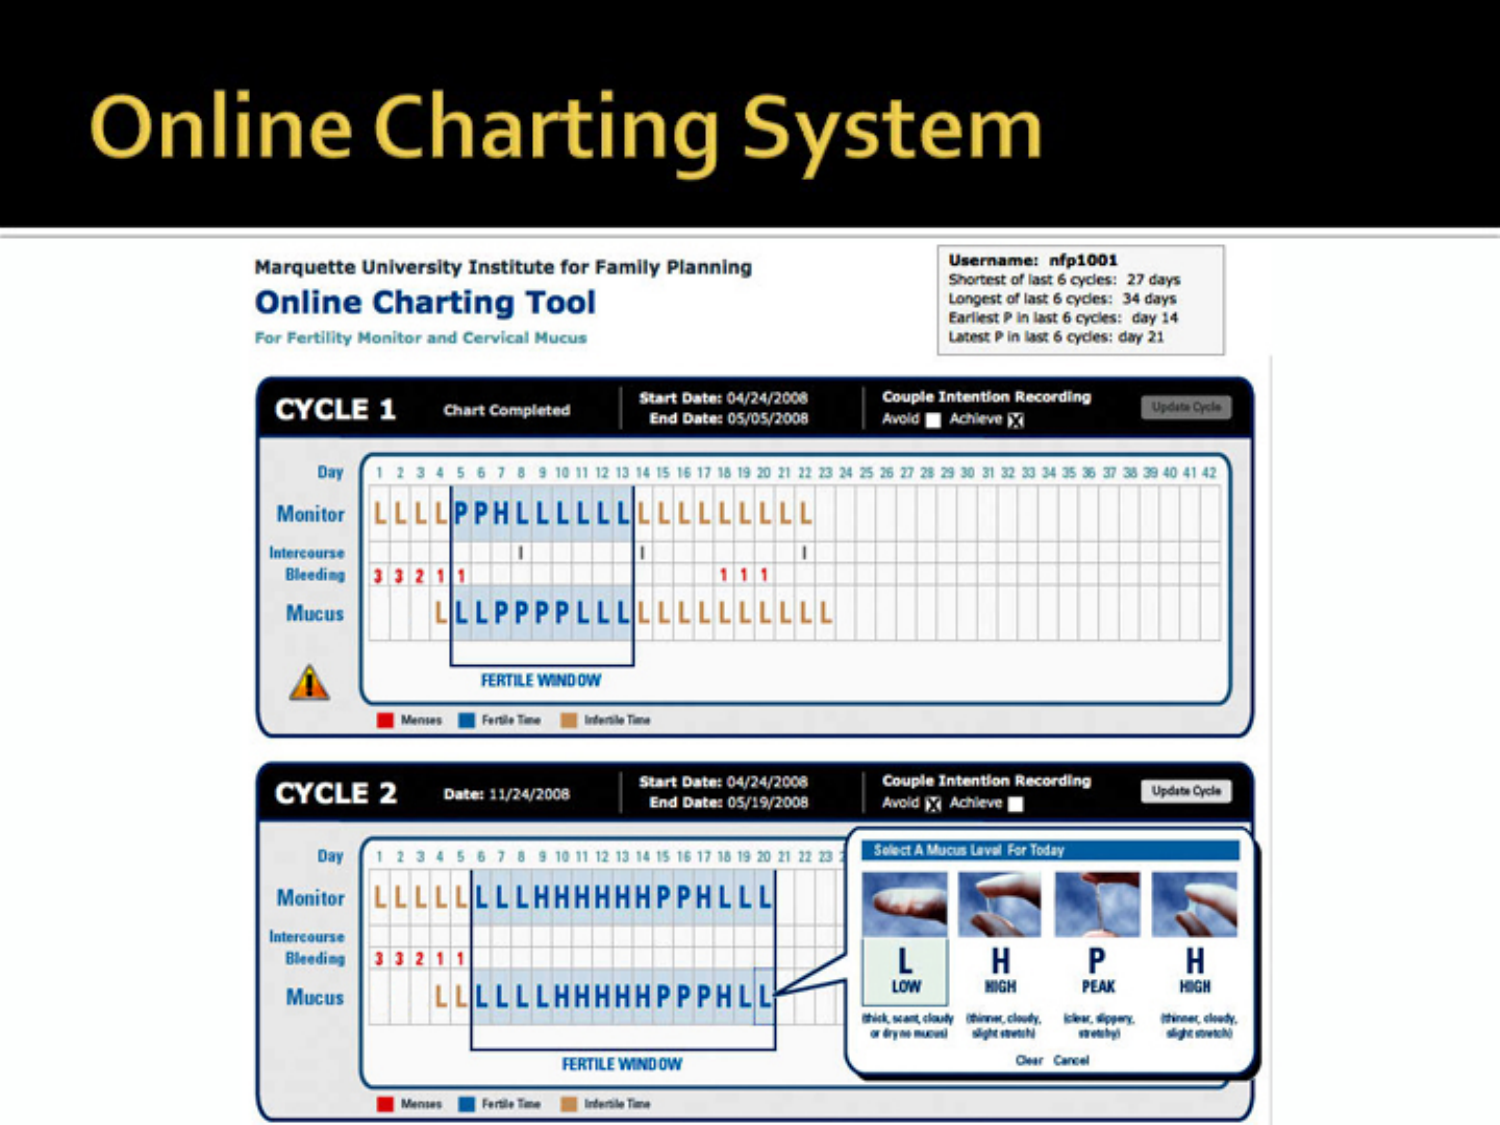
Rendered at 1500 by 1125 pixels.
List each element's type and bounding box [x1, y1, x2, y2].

list [0, 0, 1500, 1125]
